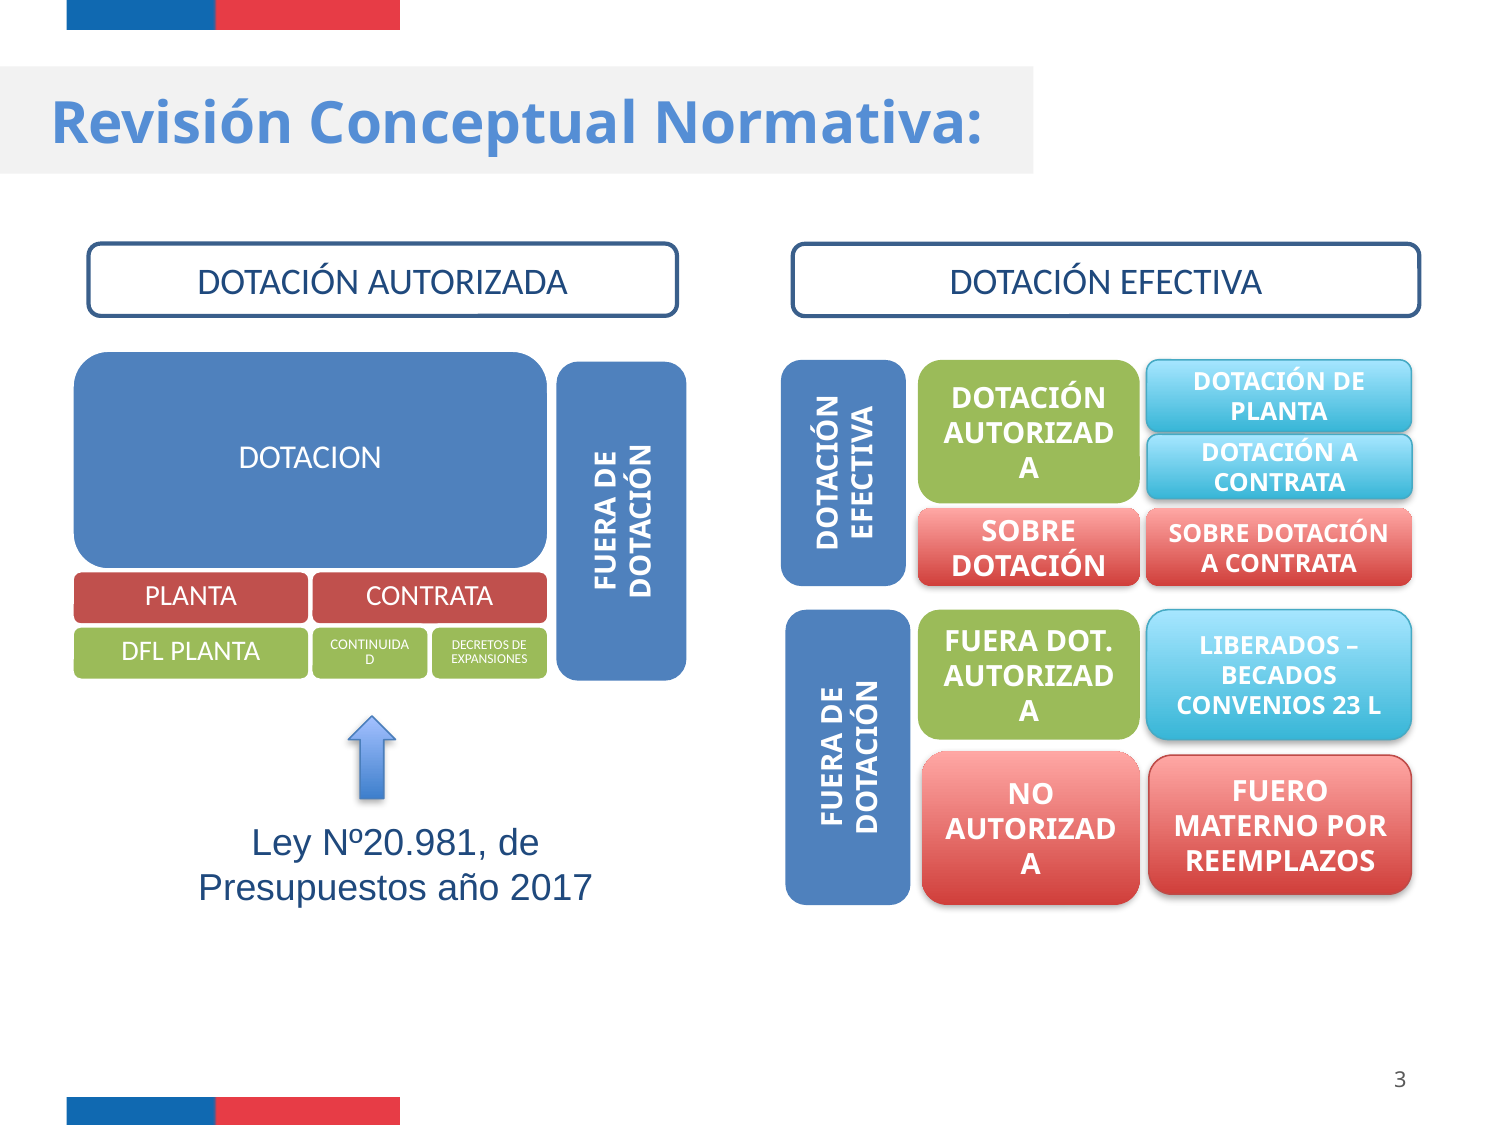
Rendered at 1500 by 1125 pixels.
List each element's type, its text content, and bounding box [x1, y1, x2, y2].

text_box SOBRE DOTACIÓN A CONTRATA [1145, 508, 1413, 587]
text_box DOTACIÓN DE PLANTA [1145, 358, 1413, 433]
text_box FUERA DOT. AUTORIZADA [915, 607, 1142, 742]
text_box Ley Nº20.981, de Presupuestos año 2017 [159, 810, 632, 916]
text_box SOBRE DOTACIÓN [917, 508, 1140, 587]
text_box FUERA DE DOTACIÓN [783, 607, 913, 908]
text_box NO AUTORIZADA [921, 751, 1140, 906]
text_box [347, 715, 397, 800]
text_box DOTACIÓN AUTORIZADA [915, 357, 1142, 506]
text_box DOTACIÓN A CONTRATA [1146, 433, 1413, 500]
text_box LIBERADOS – BECADOS CONVENIOS 23 L [1145, 608, 1413, 741]
picture [66, 1097, 400, 1125]
text_box DOTACIÓN EFECTIVA [778, 357, 909, 589]
text_box DOTACIÓN EFECTIVA [790, 241, 1422, 319]
text_box DOTACIÓN AUTORIZADA [86, 241, 680, 318]
text_box Revisión Conceptual Normativa: [0, 66, 1034, 174]
text_box FUERO MATERNO POR REEMPLAZOS [1148, 754, 1413, 895]
picture [66, 0, 400, 30]
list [71, 349, 550, 681]
text_box FUERA DE DOTACIÓN [554, 359, 689, 683]
